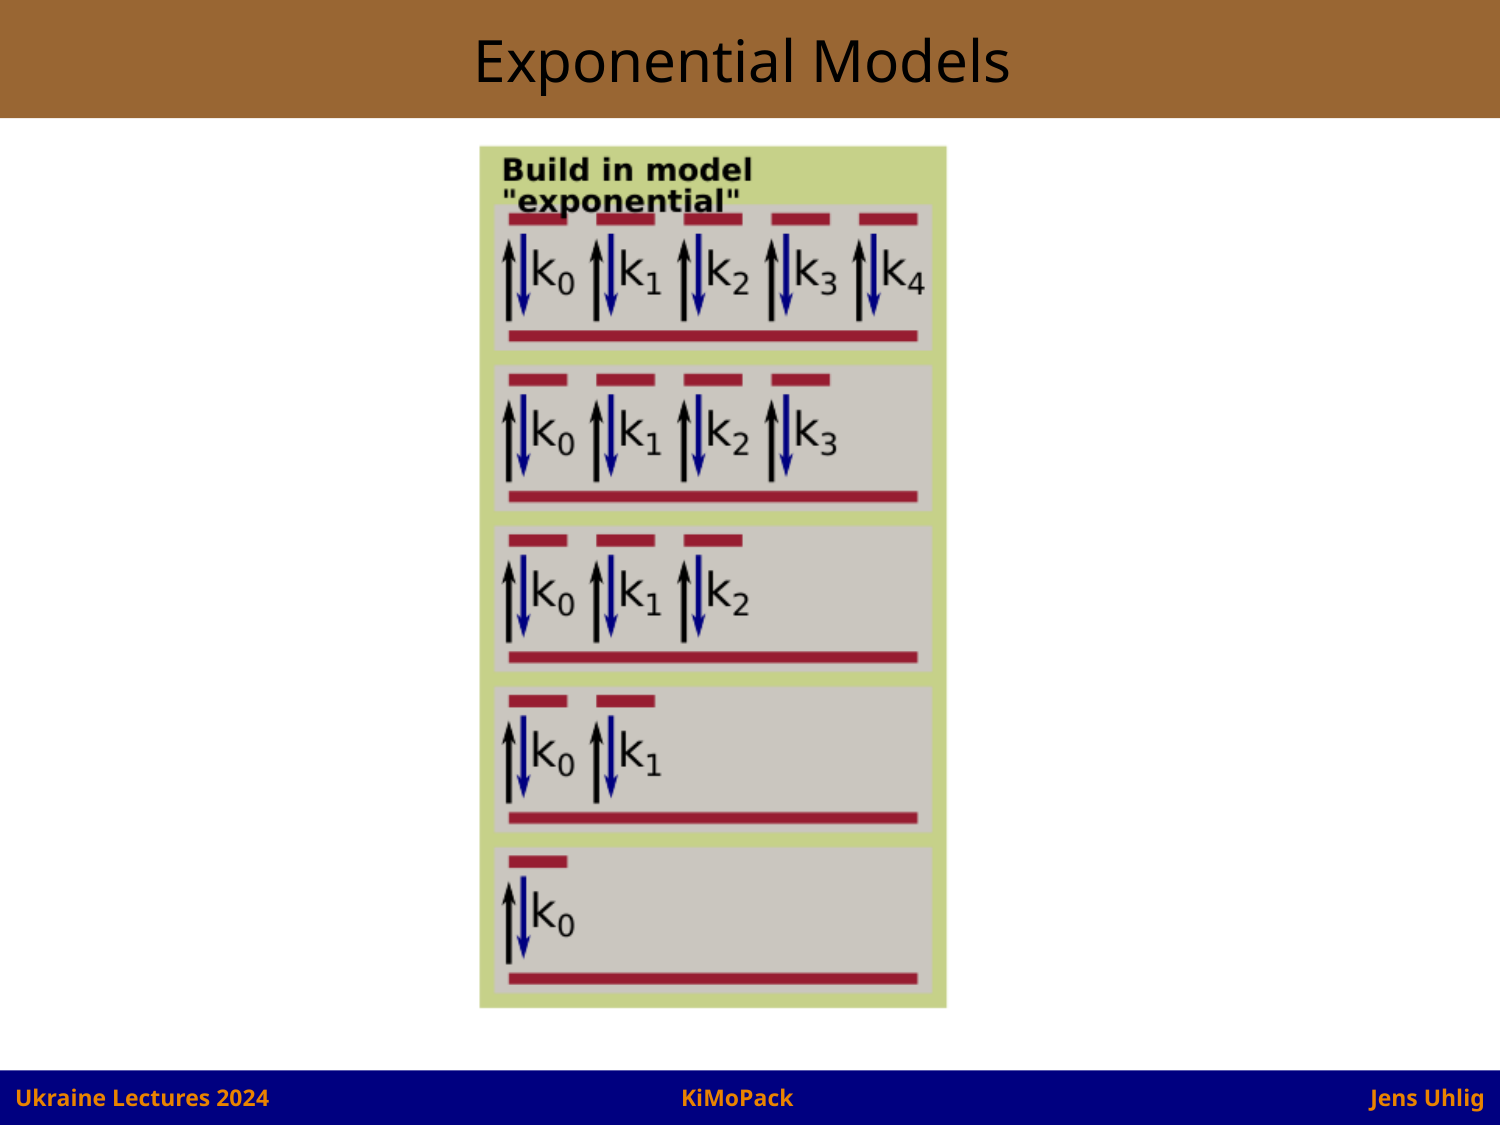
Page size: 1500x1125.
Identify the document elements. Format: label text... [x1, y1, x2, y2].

title Exponential Models [67, 0, 1418, 119]
picture [472, 139, 954, 1013]
